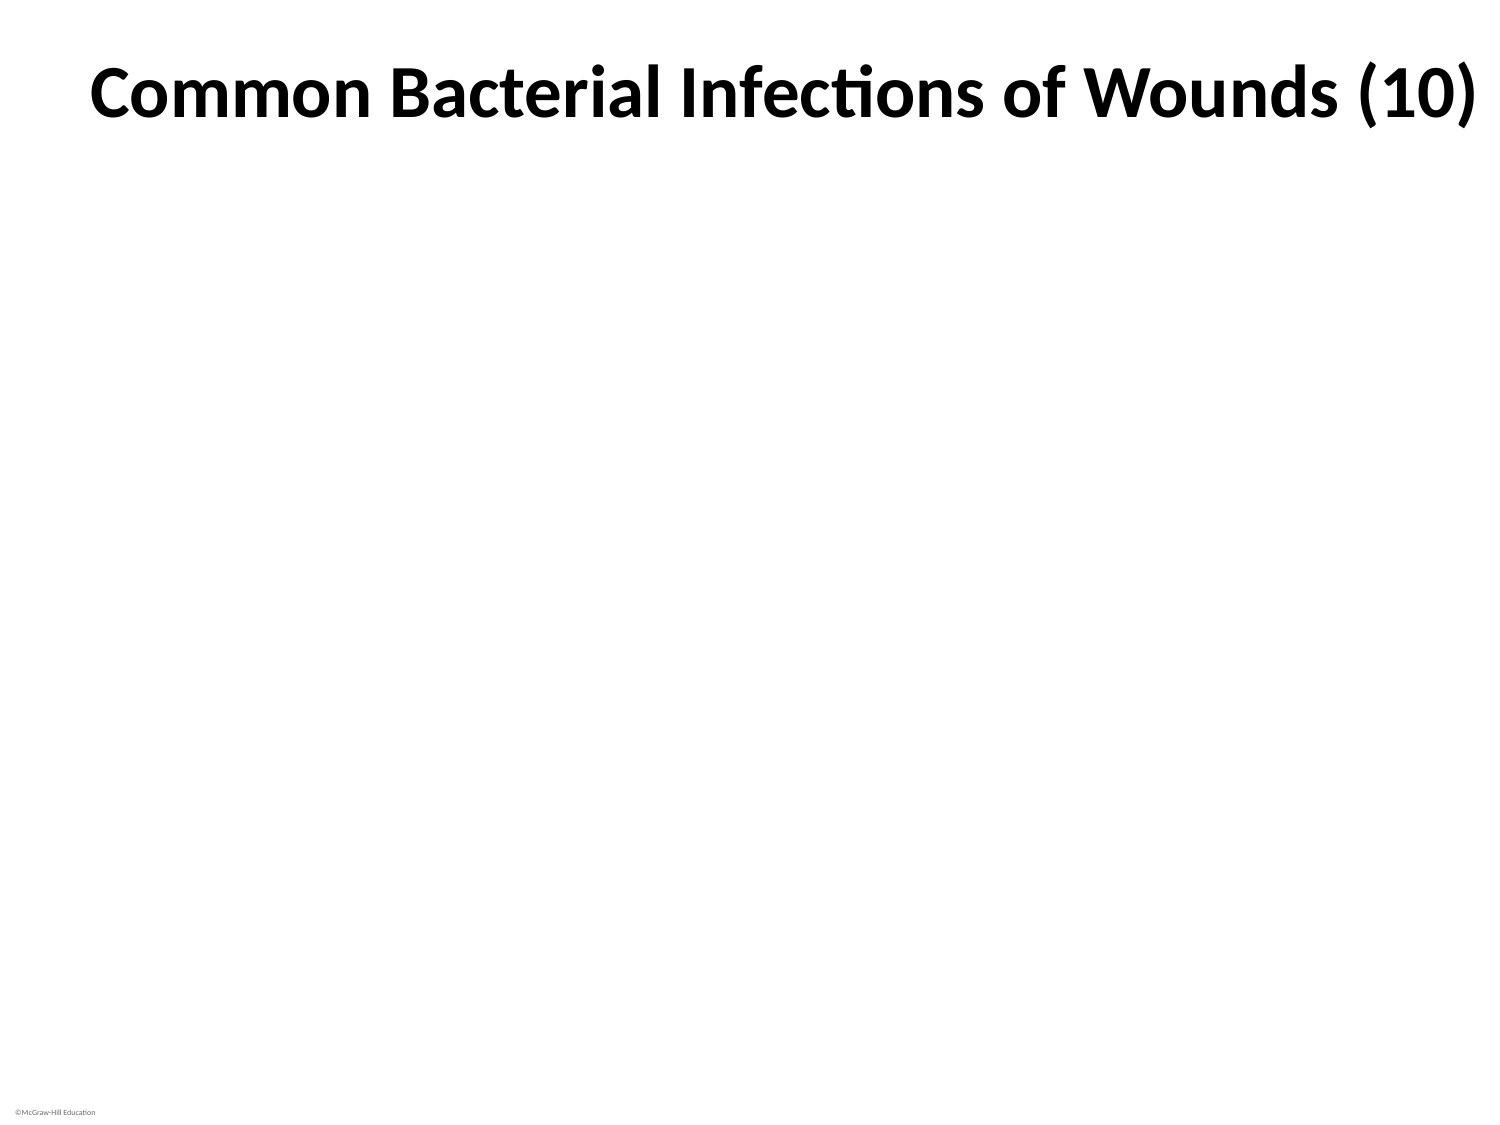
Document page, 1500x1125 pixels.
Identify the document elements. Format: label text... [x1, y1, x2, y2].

title Common Bacterial Infections of Wounds (10) [71, 35, 1499, 136]
